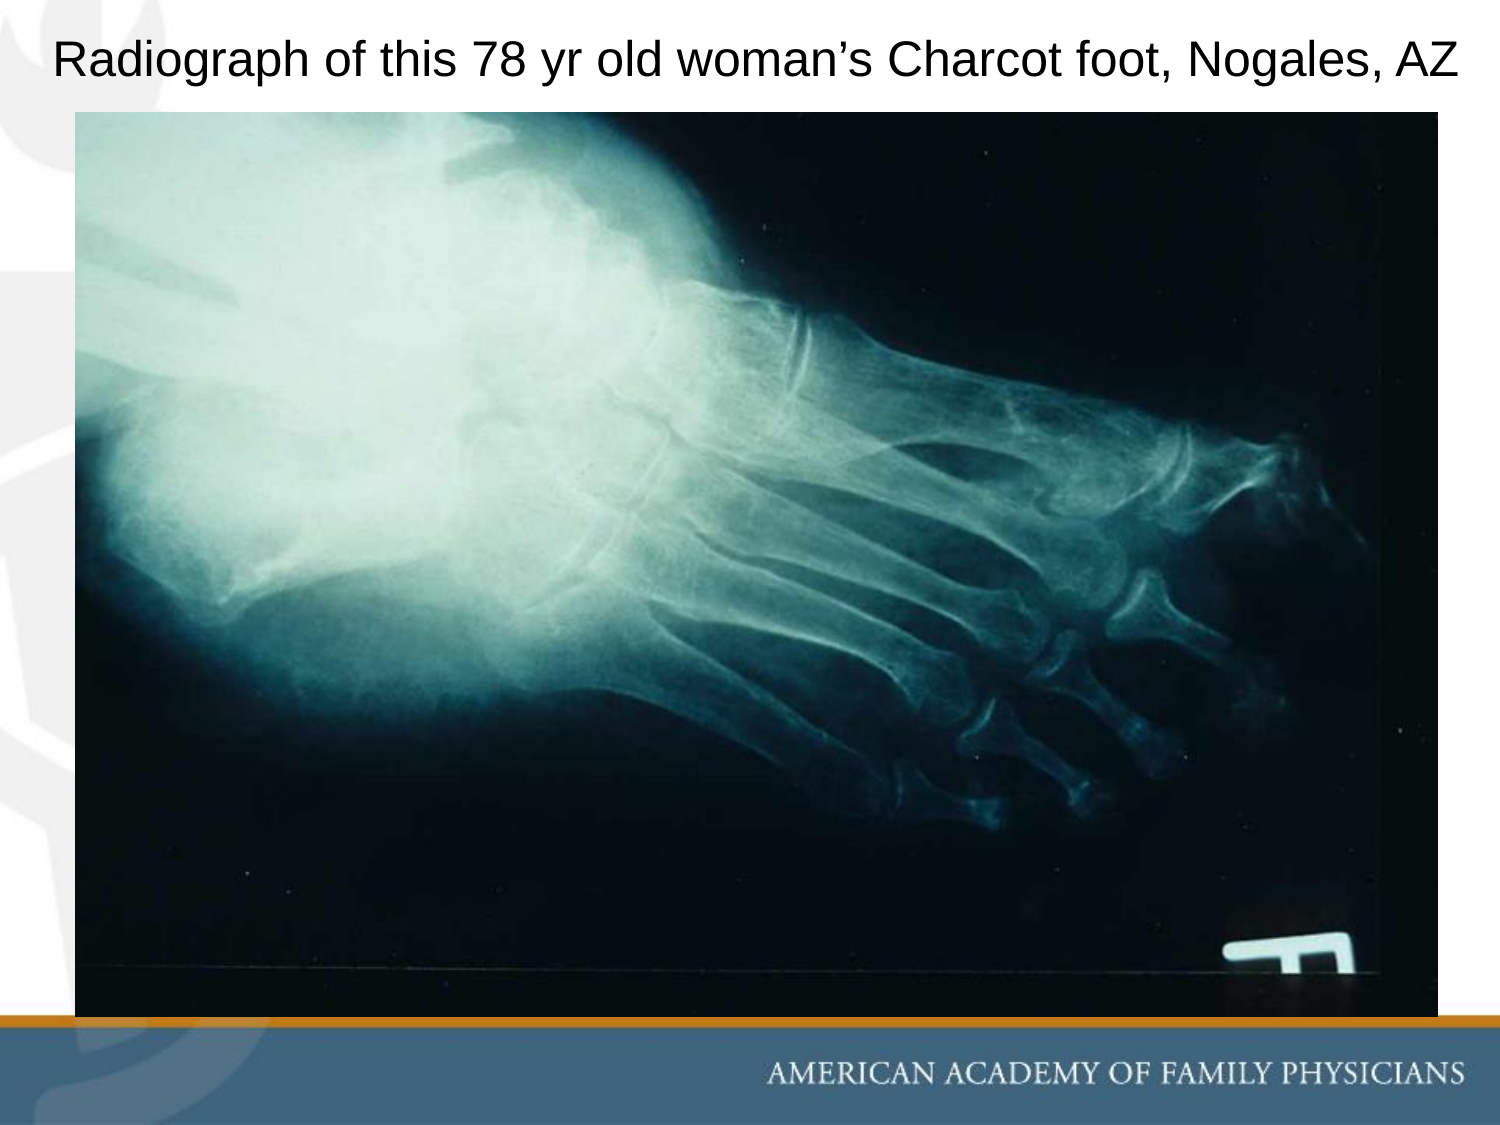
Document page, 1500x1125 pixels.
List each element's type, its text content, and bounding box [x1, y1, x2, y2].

text_box Radiograph of this 78 yr old woman’s Charcot foot, Nogales, AZ [37, 18, 1500, 94]
picture [0, 0, 1500, 1125]
